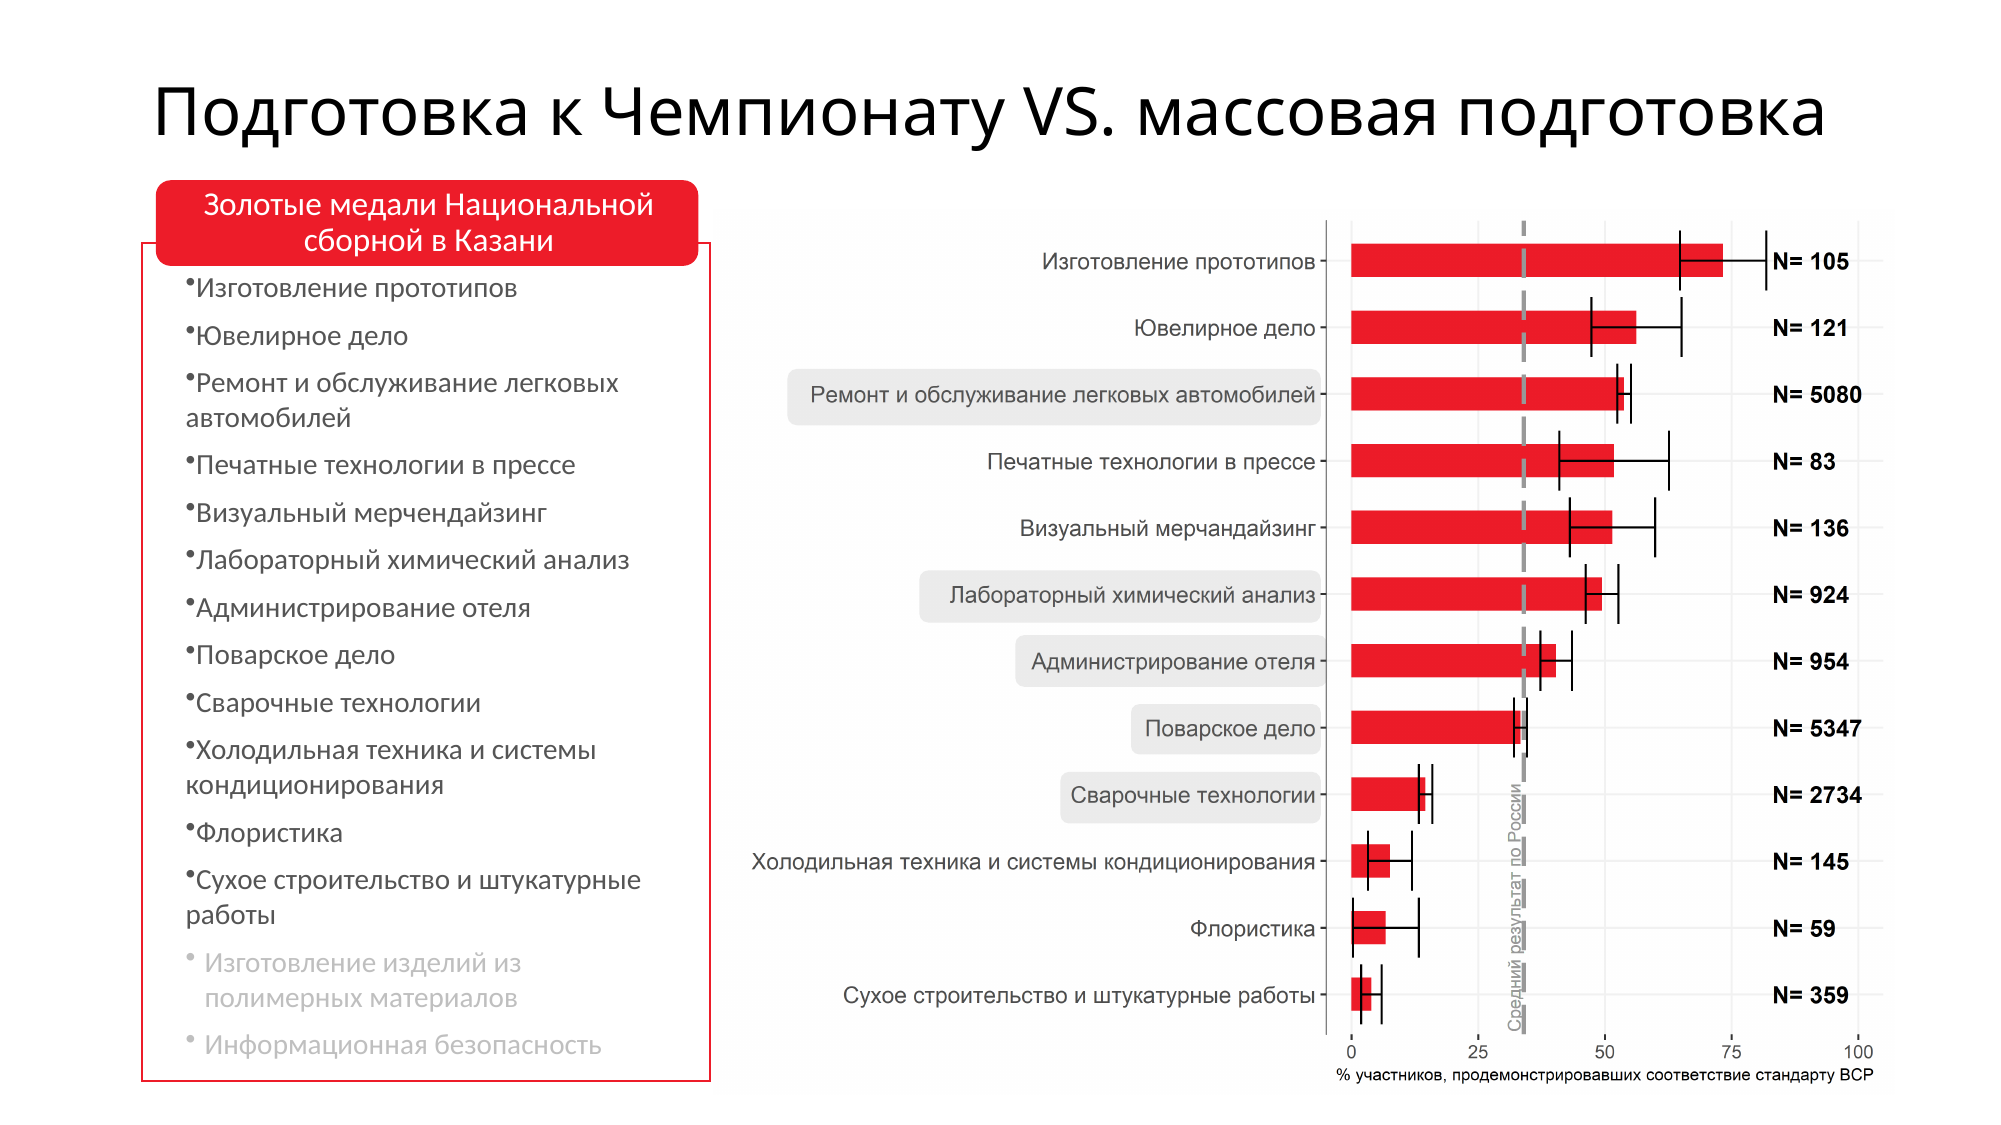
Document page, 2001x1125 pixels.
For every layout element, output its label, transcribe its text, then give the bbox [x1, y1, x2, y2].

picture [712, 209, 1895, 1095]
title Подготовка к Чемпионату VS. массовая подготовка [137, 59, 1863, 169]
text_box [141, 179, 710, 1092]
